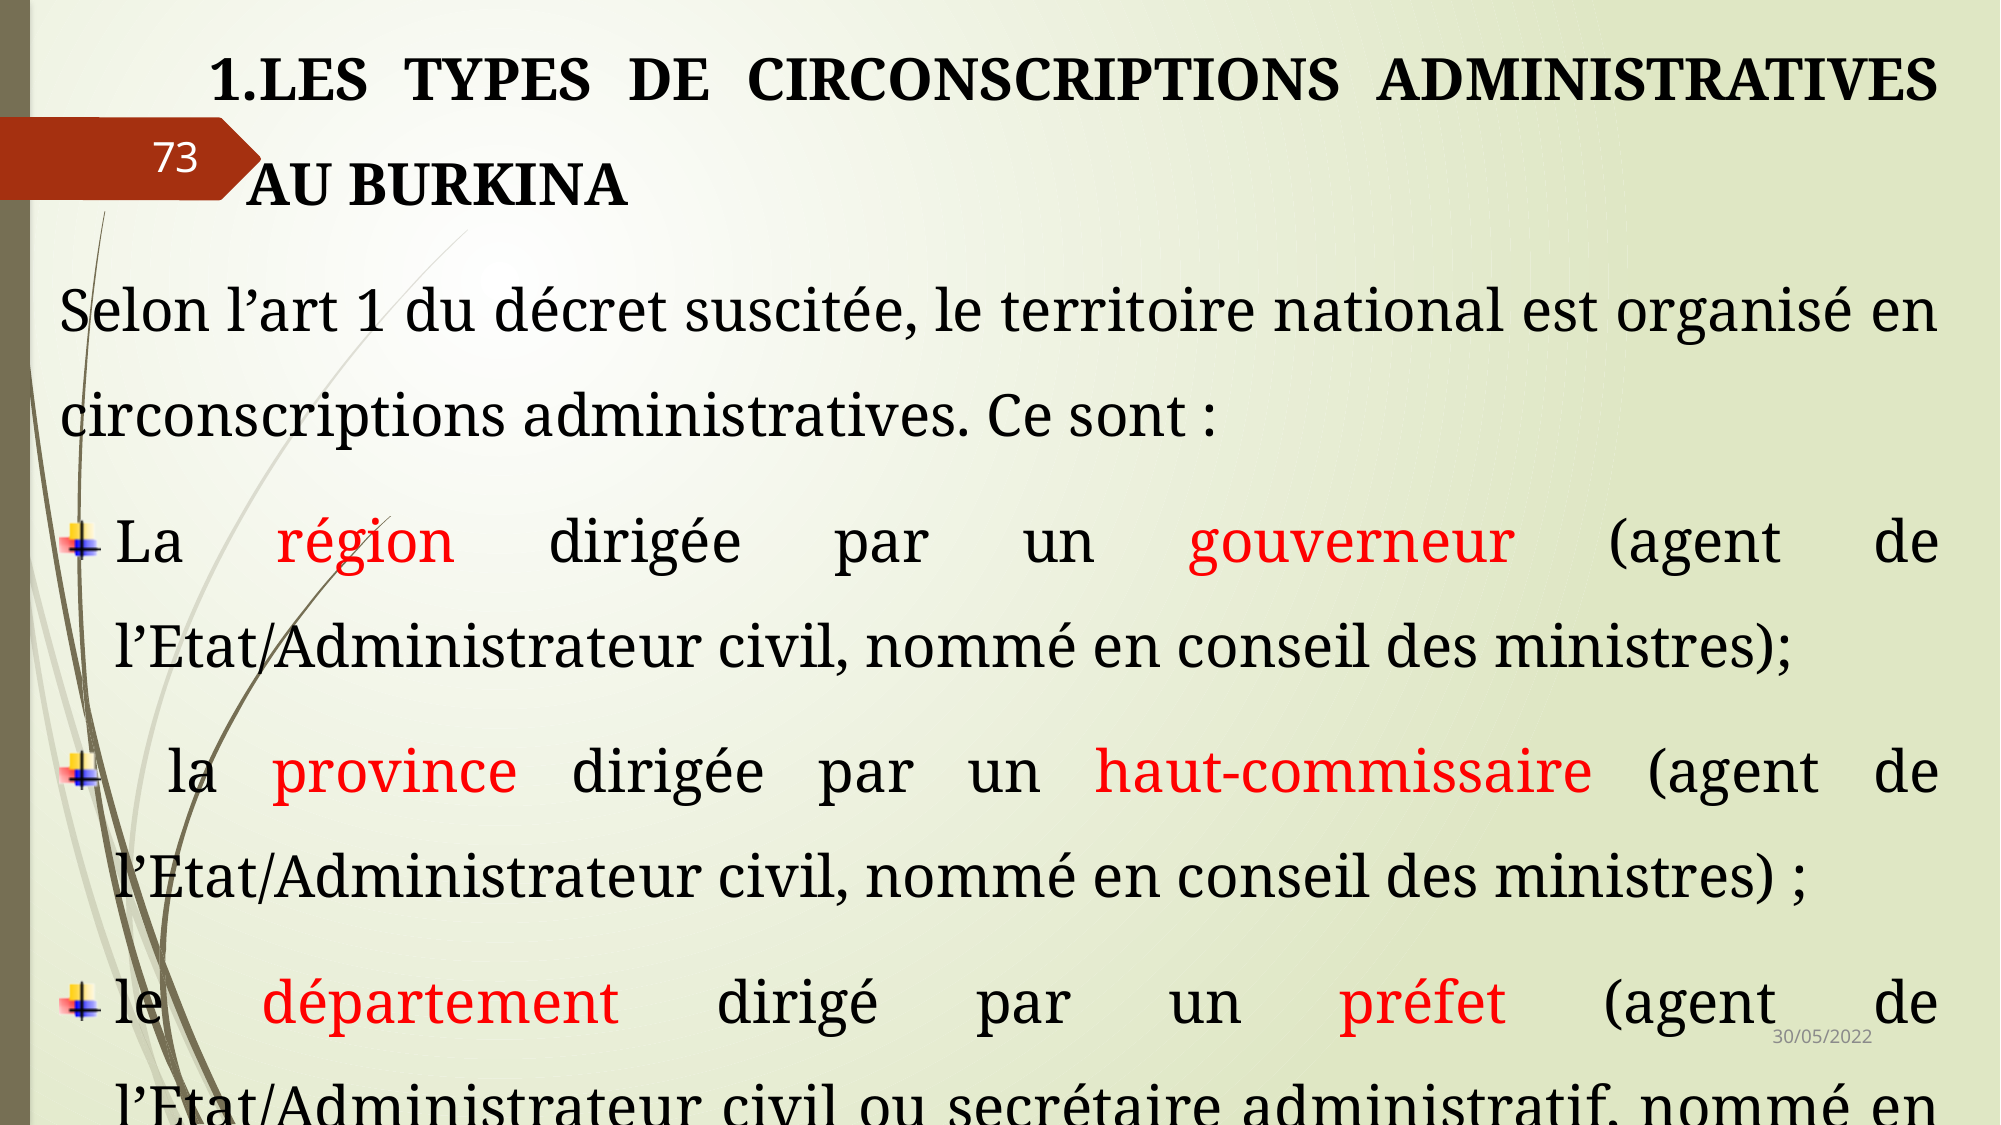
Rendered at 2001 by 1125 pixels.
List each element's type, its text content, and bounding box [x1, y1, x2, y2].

text_box LES TYPES DE CIRCONSCRIPTIONS ADMINISTRATIVES AU BURKINA Selon l’art 1 du décret suscitée, le territoire national est organisé en circonscriptions administratives. Ce sont : La région dirigée par un gouverneur (agent de l’Etat/Administrateur civil, nommé en conseil des ministres); la province dirigée par un haut-commissaire (agent de l’Etat/Administrateur civil, nommé en conseil des ministres) ; le département dirigé par un préfet (agent de l’Etat/Administrateur civil ou secrétaire administratif, nommé en conseil des ministres). [44, 0, 1956, 1125]
slide_number 73 [87, 129, 216, 190]
picture [59, 979, 101, 1021]
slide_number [1699, 1005, 1888, 1067]
picture [59, 748, 101, 790]
picture [59, 518, 101, 560]
